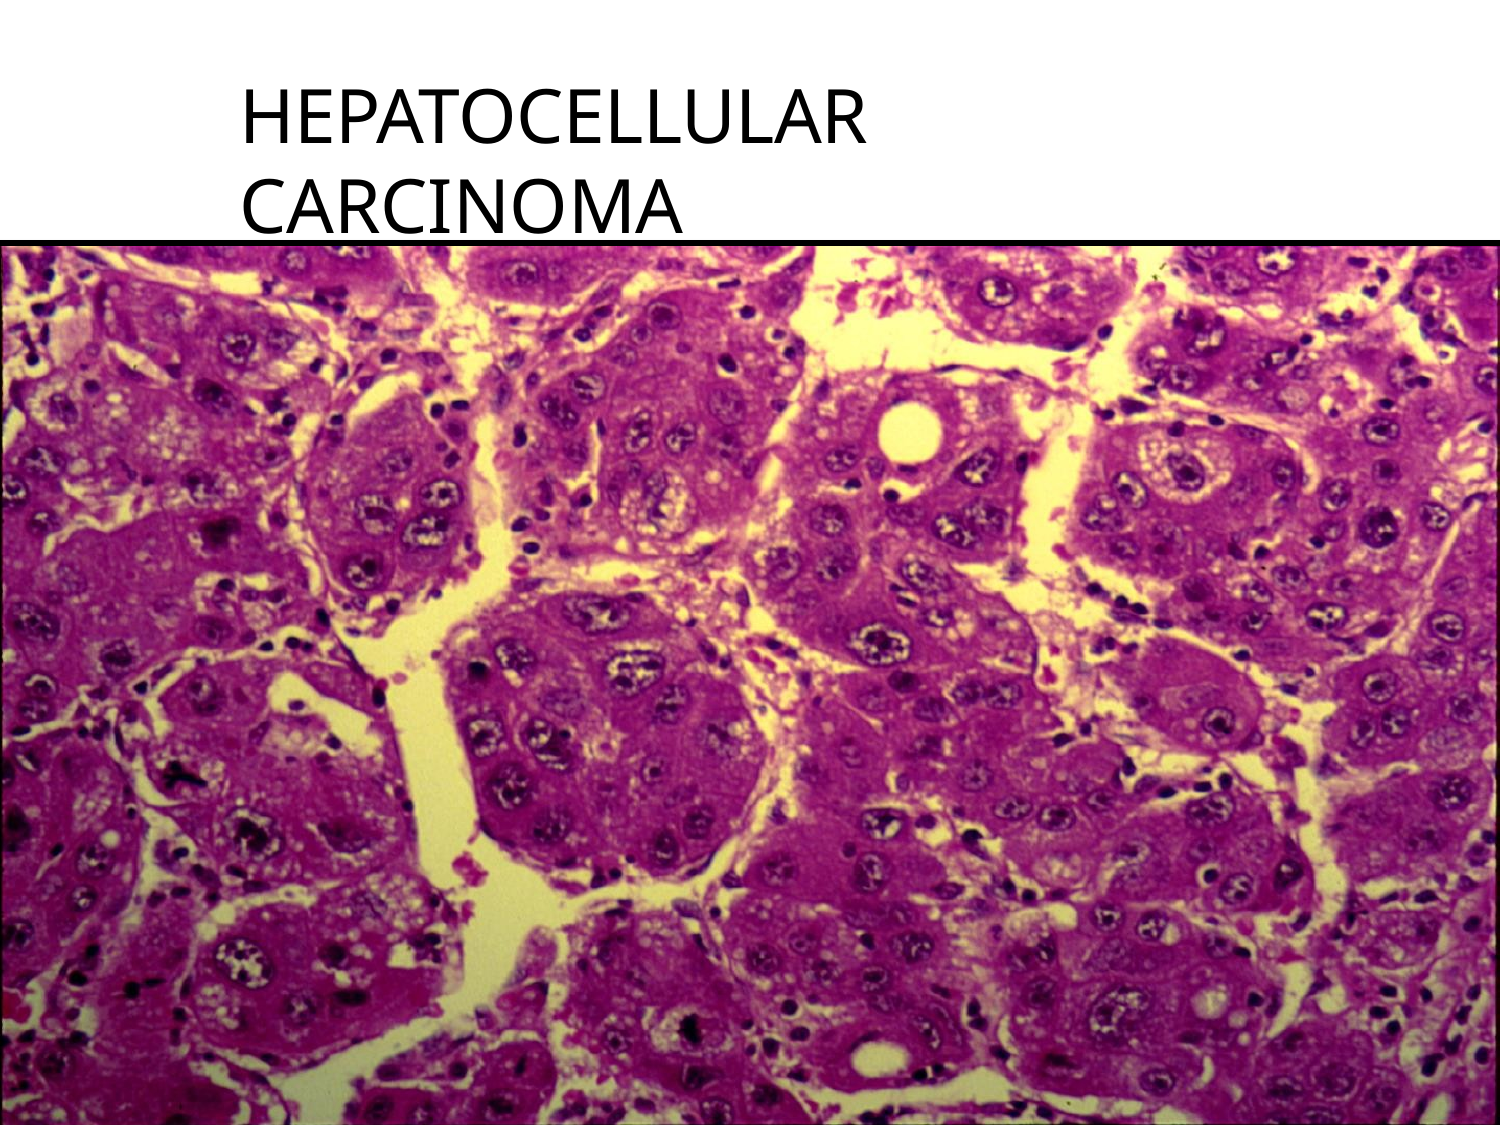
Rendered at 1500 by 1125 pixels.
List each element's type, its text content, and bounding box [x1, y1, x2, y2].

text_box [0, 235, 1500, 242]
text_box [0, 246, 1500, 1125]
title HEPATOCELLULAR CARCINOMA [237, 68, 1282, 235]
